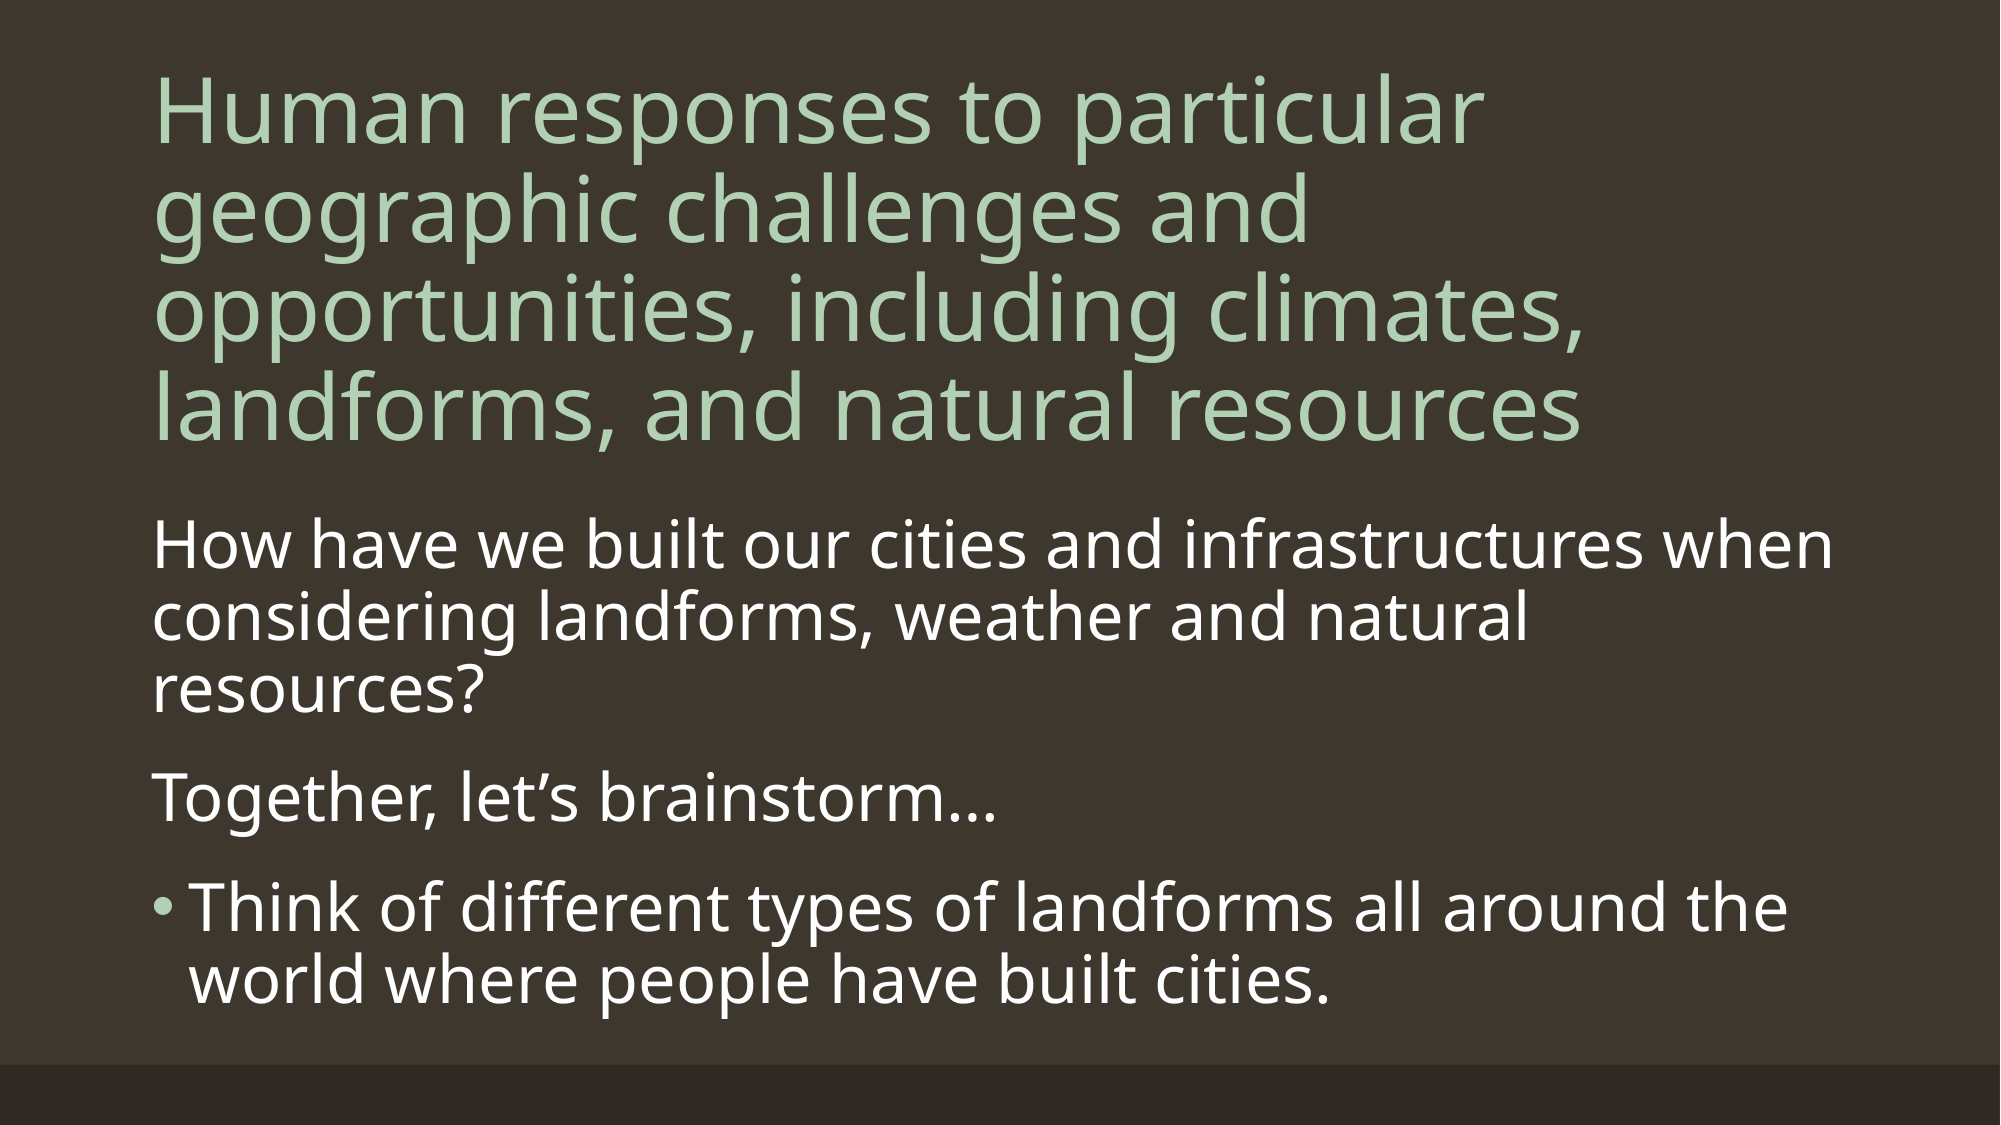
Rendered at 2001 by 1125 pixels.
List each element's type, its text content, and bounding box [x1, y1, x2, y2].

title Human responses to particular geographic challenges and opportunities, including climates, landforms, and natural resources [137, 59, 1957, 468]
list How have we built our cities and infrastructures when considering landforms, weather and natural resources? Together, let’s brainstorm… Think of different types of landforms all around the world where people have built cities. [136, 503, 1862, 1000]
